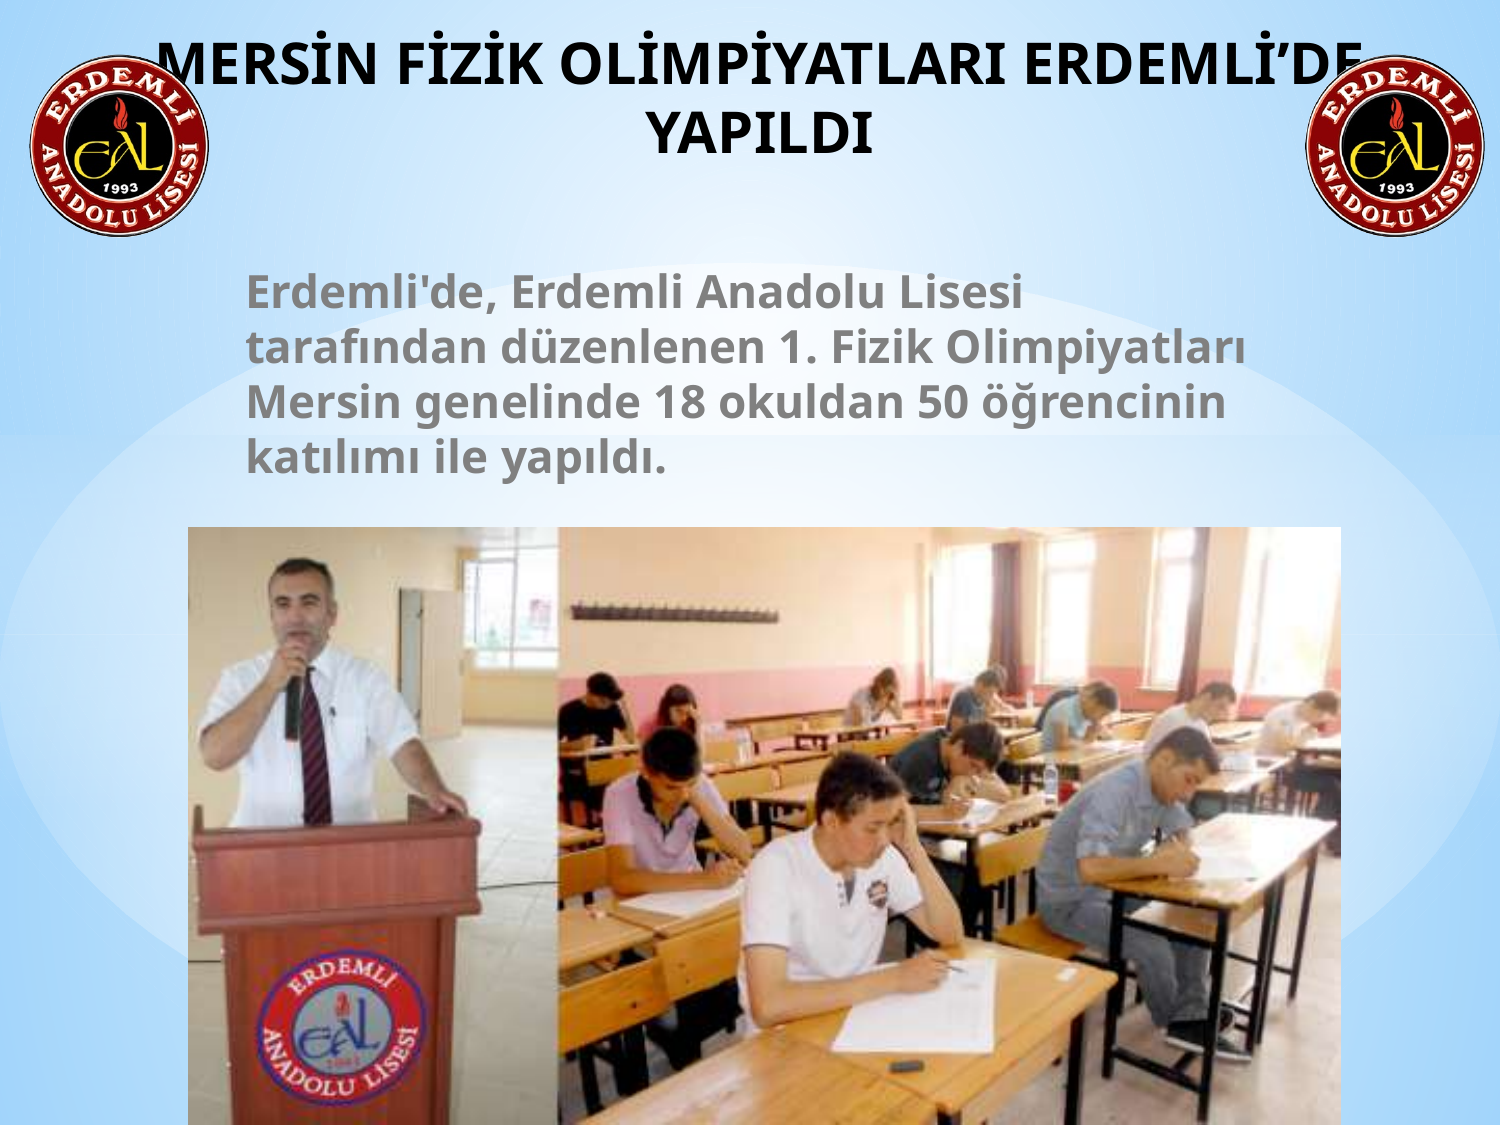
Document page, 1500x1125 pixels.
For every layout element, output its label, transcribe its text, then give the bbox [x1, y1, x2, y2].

picture [1304, 54, 1485, 238]
picture [29, 54, 210, 238]
picture [188, 526, 1341, 1125]
title MERSİN FİZİK OLİMPİYATLARI ERDEMLİ’DE YAPILDI [112, 19, 1388, 261]
subtitle Erdemli'de, Erdemli Anadolu Lisesi tarafından düzenlenen 1. Fizik Olimpiyatları Mersin genelinde 18 okuldan 50 öğrencinin katılımı ile yapıldı. [230, 261, 1281, 524]
